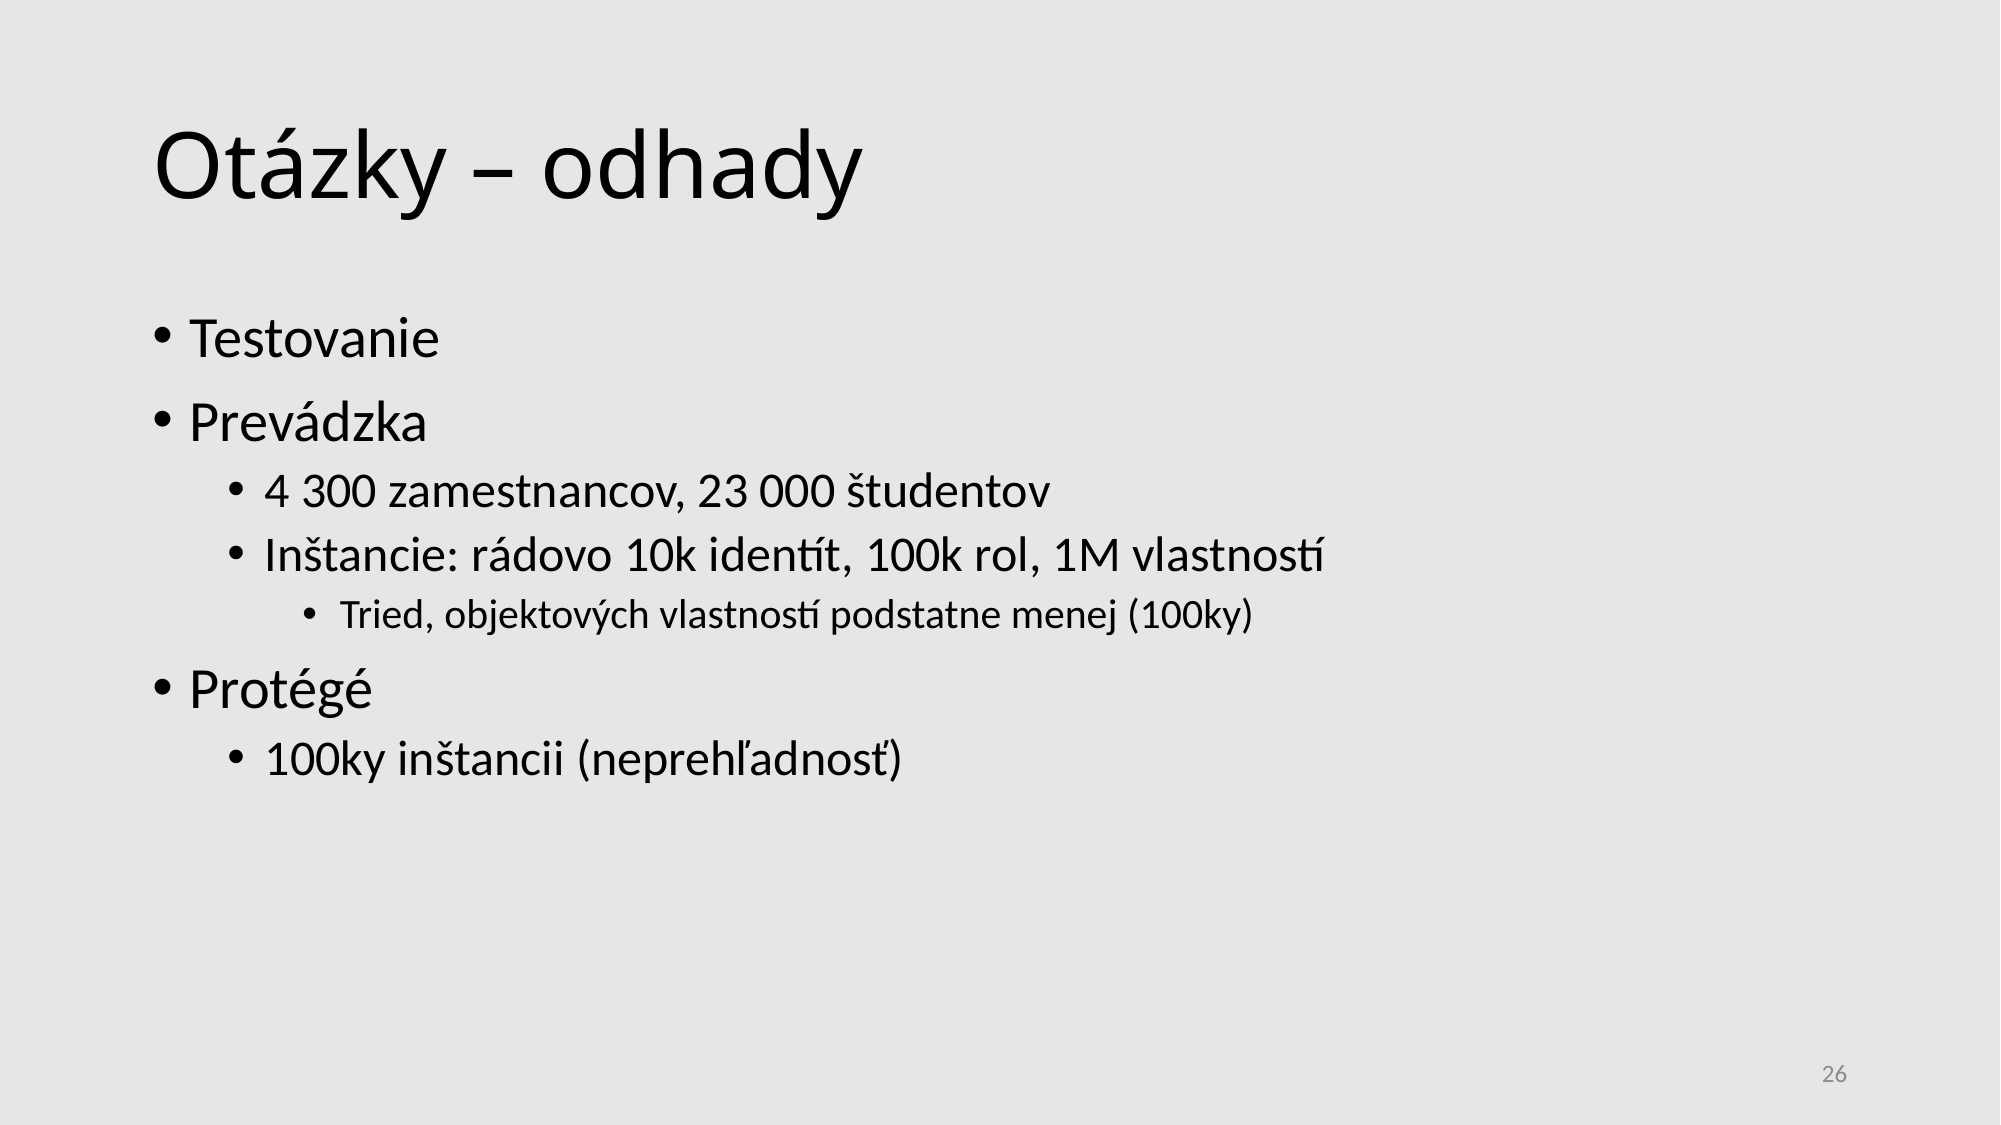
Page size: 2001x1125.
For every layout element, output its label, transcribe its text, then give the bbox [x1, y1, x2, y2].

list Testovanie Prevádzka 4 300 zamestnancov, 23 000 študentov Inštancie: rádovo 10k identít, 100k rol, 1M vlastností Tried, objektových vlastností podstatne menej (100ky) Protégé 100ky inštancii (neprehľadnosť) [137, 299, 1863, 1014]
slide_number 26 [1412, 1042, 1863, 1103]
title Otázky – odhady [137, 59, 1863, 278]
